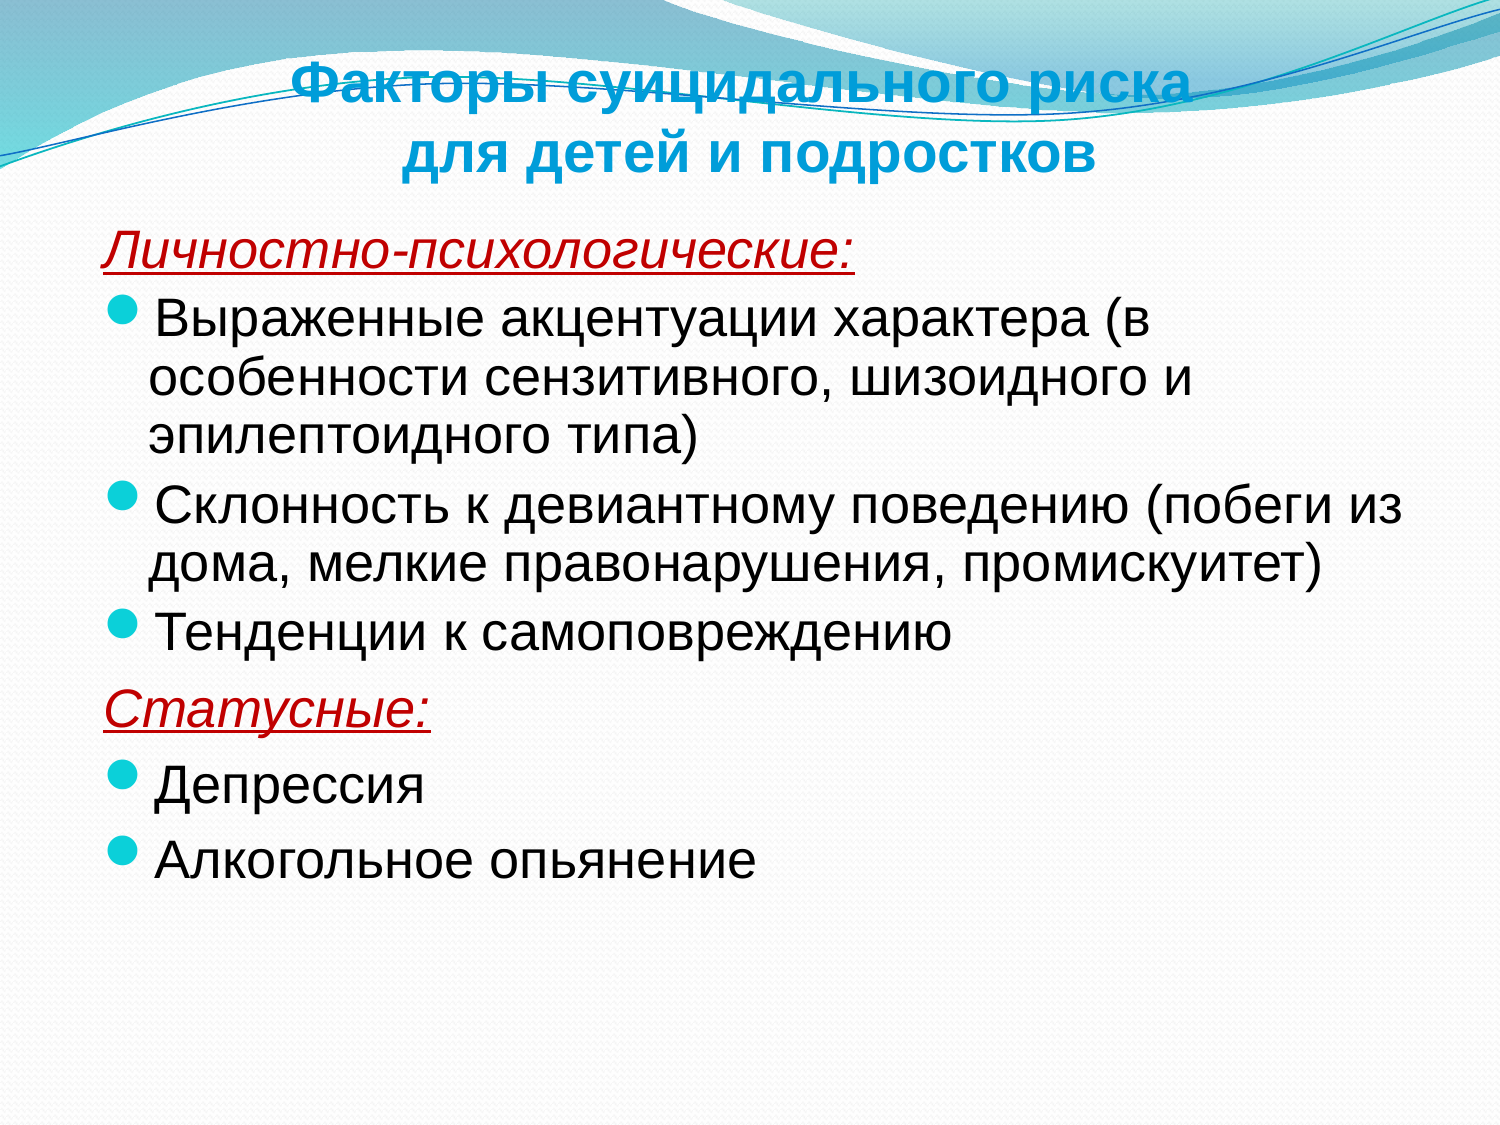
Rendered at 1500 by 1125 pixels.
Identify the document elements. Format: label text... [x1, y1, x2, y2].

title Факторы суицидального риска для детей и подростков [29, 66, 1471, 185]
list Личностно-психологические: Выраженные акцентуации характера (в особенности сензитивного, шизоидного и эпилептоидного типа) Склонность к девиантному поведению (побеги из дома, мелкие правонарушения, промискуитет) Тенденции к самоповреждению Статусные: Депрессия Алкогольное опьянение [88, 219, 1437, 1032]
